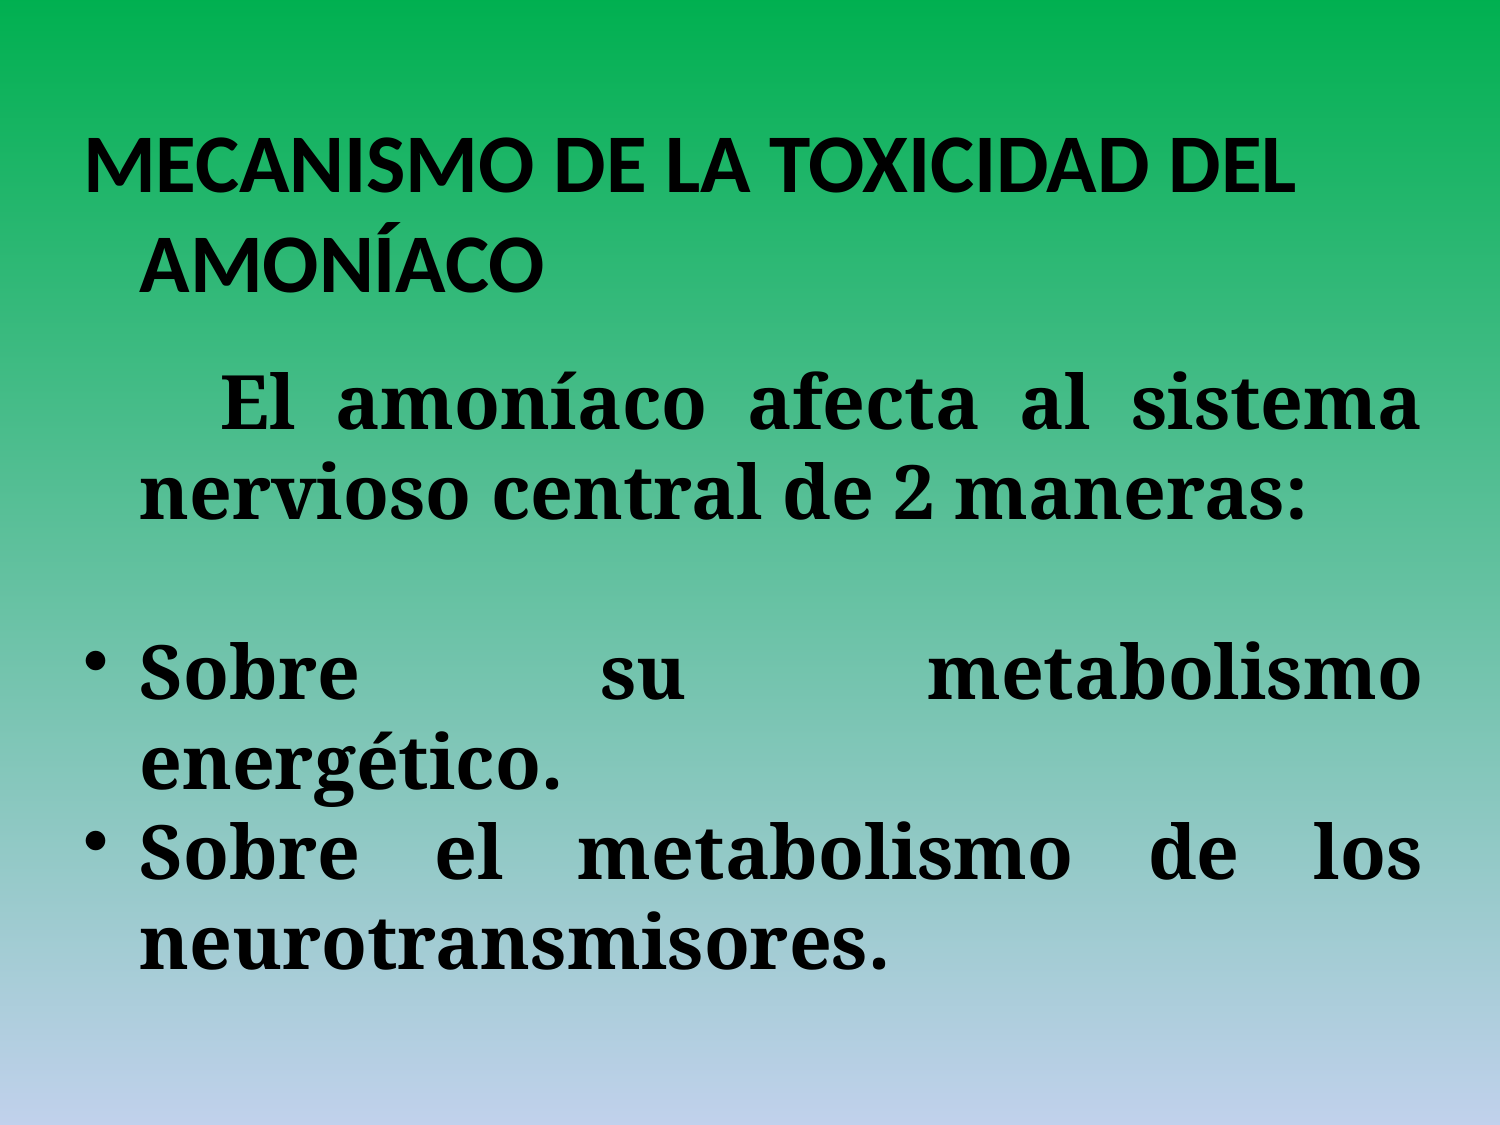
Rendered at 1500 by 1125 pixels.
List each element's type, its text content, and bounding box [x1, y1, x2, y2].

text_box MECANISMO DE LA TOXICIDAD DEL AMONÍACO El amoníaco afecta al sistema nervioso central de 2 maneras: Sobre su metabolismo energético. Sobre el metabolismo de los neurotransmisores. [68, 101, 1439, 992]
